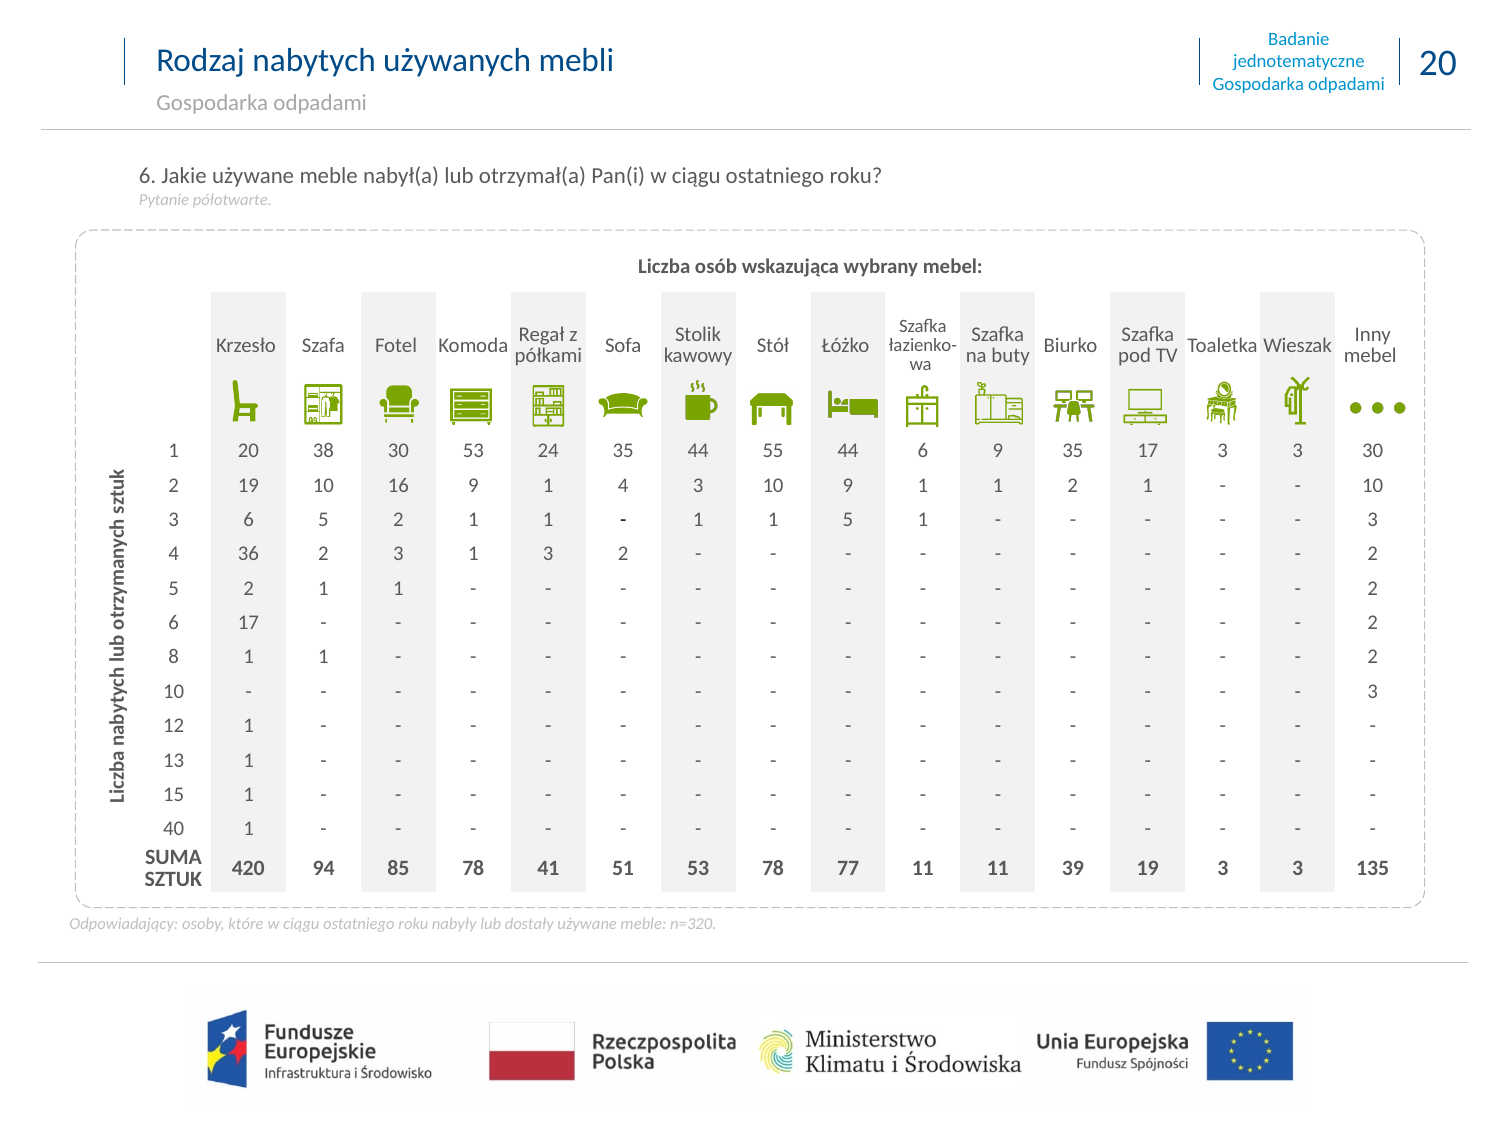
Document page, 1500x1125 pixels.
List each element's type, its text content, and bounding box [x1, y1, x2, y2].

picture [900, 385, 943, 427]
text_box Liczba nabytych lub otrzymanych sztuk [95, 425, 136, 848]
picture [1049, 382, 1098, 430]
picture [975, 379, 1023, 427]
list Gospodarka odpadami [123, 92, 1197, 117]
picture [1197, 379, 1246, 427]
picture [826, 377, 880, 431]
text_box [598, 392, 648, 418]
picture [450, 383, 492, 426]
list Odpowiadający: osoby, które w ciągu ostatniego roku nabyły lub dostały używane meble: n=320. [54, 905, 1447, 941]
picture [527, 385, 569, 427]
text_box [73, 227, 1427, 905]
picture [1273, 372, 1328, 427]
picture [375, 380, 423, 428]
picture [750, 388, 793, 430]
list Rodzaj nabytych używanych mebli [123, 30, 1199, 92]
text_box 6. Jakie używane meble nabył(a) lub otrzymał(a) Pan(i) w ciągu ostatniego roku? Pytanie półotwarte. [123, 151, 1446, 217]
picture [677, 375, 726, 424]
picture [301, 383, 344, 426]
picture [188, 991, 1312, 1107]
picture [1346, 375, 1410, 439]
text_box [232, 380, 258, 422]
picture [1121, 379, 1169, 427]
